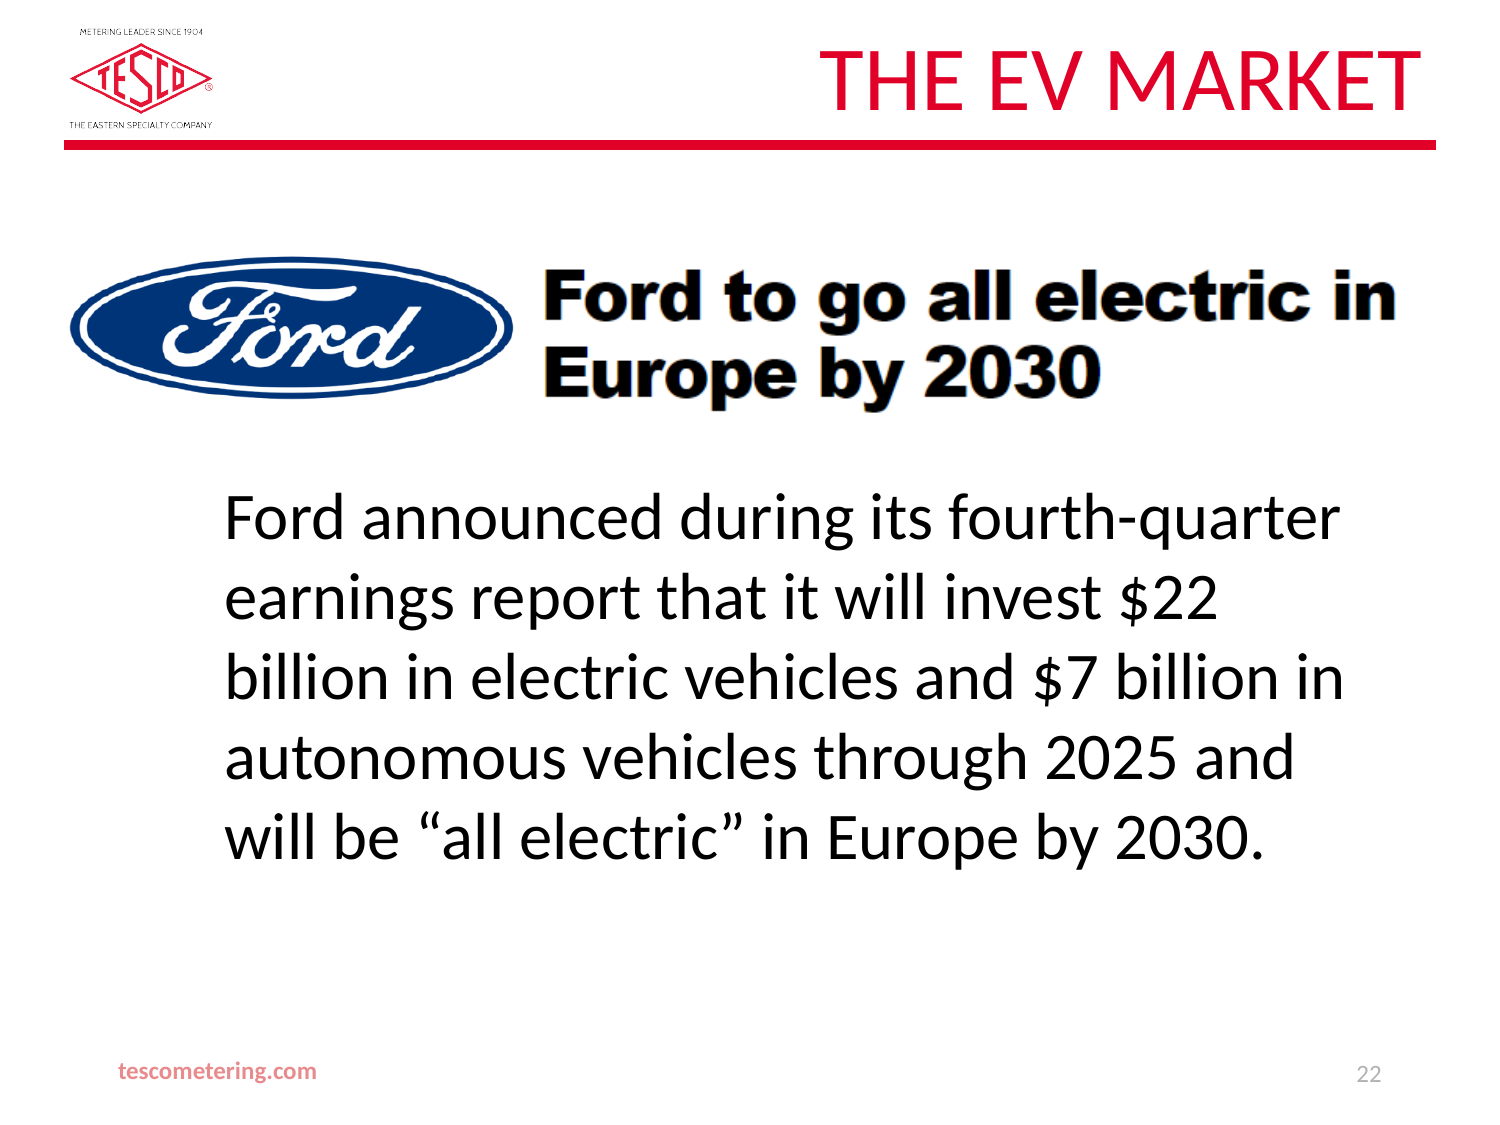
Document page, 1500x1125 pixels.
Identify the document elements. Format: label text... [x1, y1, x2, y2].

slide_number 22 [1059, 1042, 1397, 1103]
title The EV Market [255, 24, 1438, 137]
footer tescometering.com [103, 1039, 610, 1100]
picture [67, 254, 518, 402]
text_box Ford announced during its fourth-quarter earnings report that it will invest $22 billion in electric vehicles and $7 billion in autonomous vehicles through 2025 and will be “all electric” in Europe by 2030. [209, 465, 1400, 880]
picture [522, 251, 1438, 427]
picture [69, 27, 213, 131]
